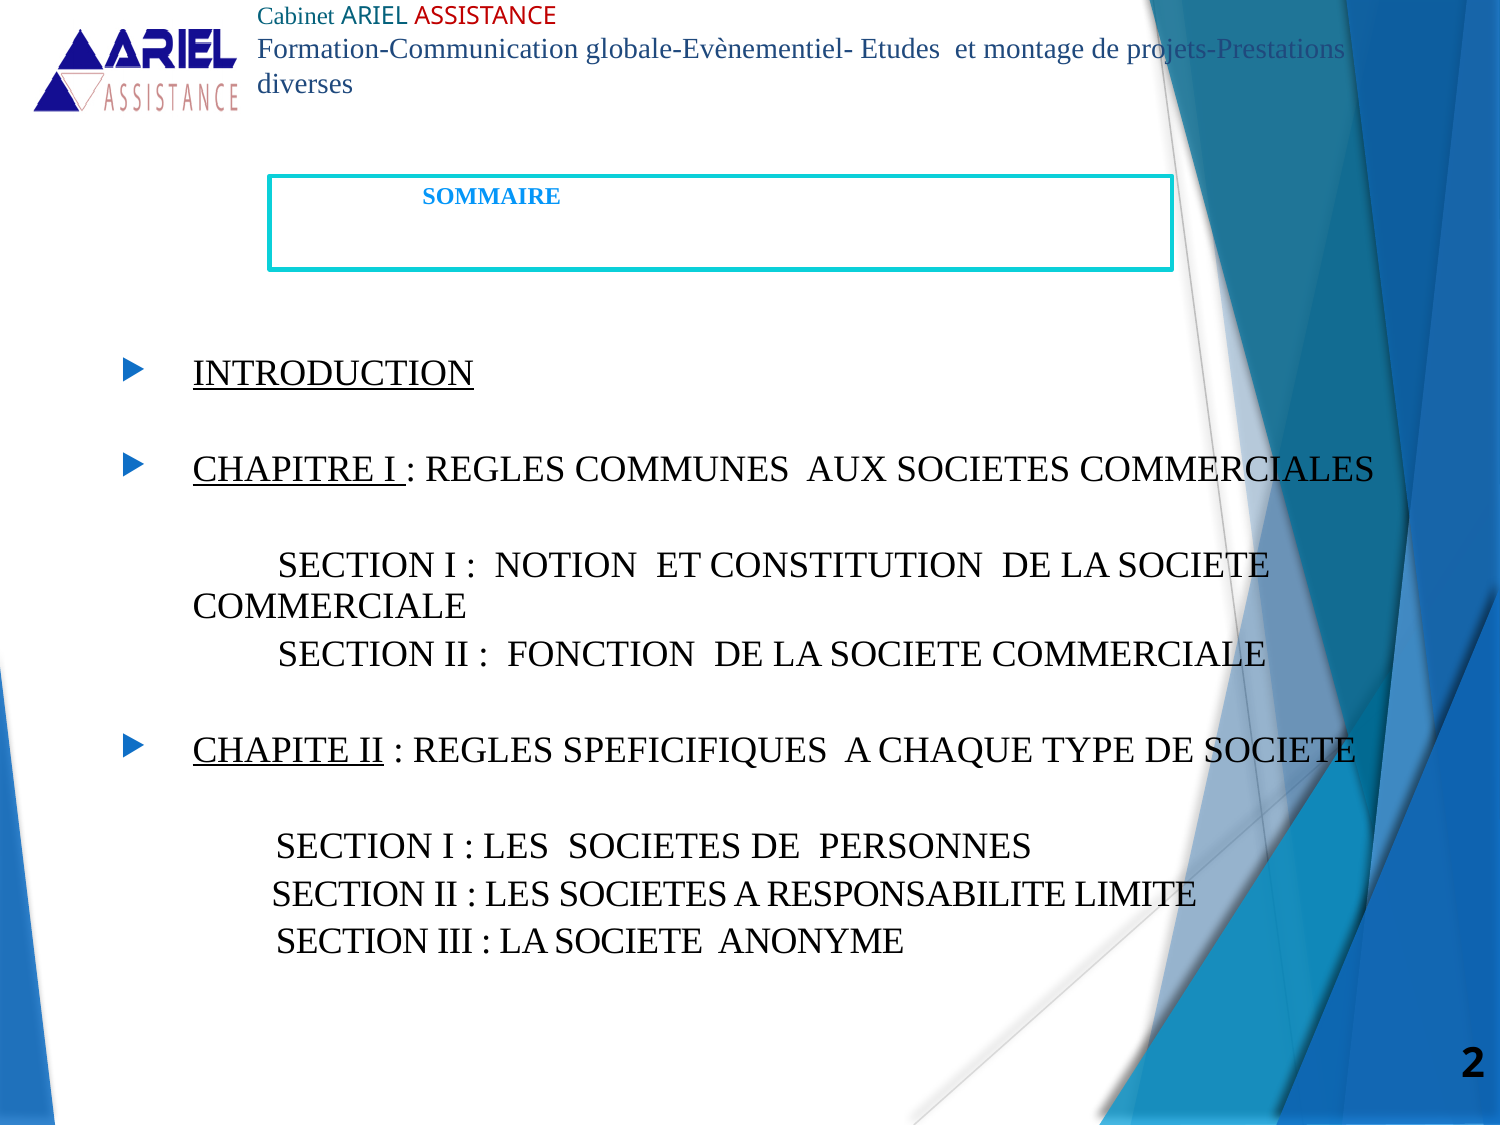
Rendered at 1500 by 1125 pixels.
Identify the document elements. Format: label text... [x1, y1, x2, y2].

title SOMMAIRE [267, 174, 1174, 272]
text_box Cabinet ARIEL ASSISTANCE Formation-Communication globale-Evènementiel- Etudes et montage de projets-Prestations diverses [242, 0, 1465, 129]
list INTRODUCTION CHAPITRE I : REGLES COMMUNES AUX SOCIETES COMMERCIALES SECTION I : NOTION ET CONSTITUTION DE LA SOCIETE COMMERCIALE SECTION II : FONCTION DE LA SOCIETE COMMERCIALE CHAPITE II : REGLES SPEFICIFIQUES A CHAQUE TYPE DE SOCIETE SECTION I : LES SOCIETES DE PERSONNES SECTION II : LES SOCIETES A RESPONSABILITE LIMITE SECTION III : LA SOCIETE ANONYME [105, 328, 1395, 1125]
picture [29, 18, 243, 118]
slide_number 2 [1387, 1019, 1500, 1103]
